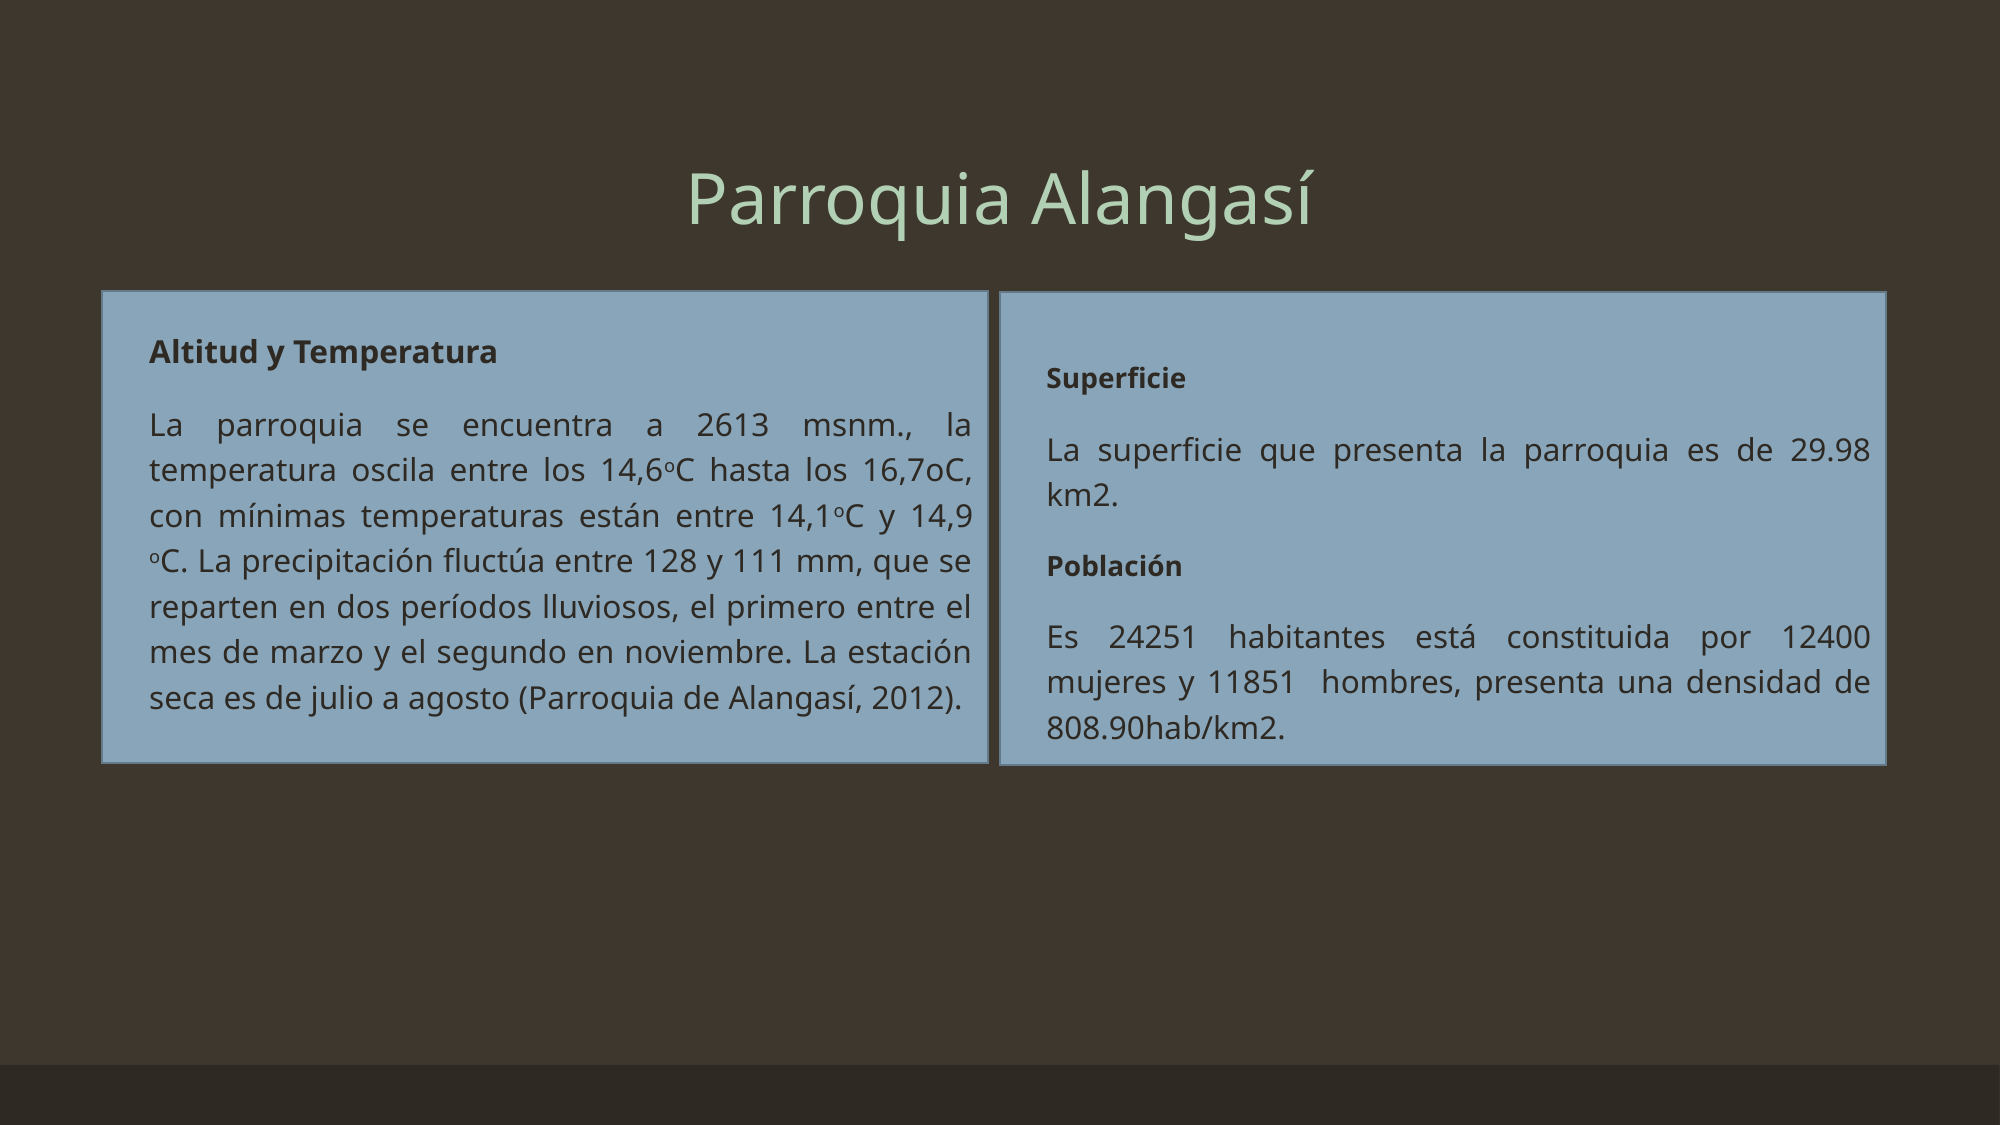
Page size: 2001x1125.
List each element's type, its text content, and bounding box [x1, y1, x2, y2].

text_box Superficie La superficie que presenta la parroquia es de 29.98 km2. Población Es 24251 habitantes está constituida por 12400 mujeres y 11851 hombres, presenta una densidad de 808.90hab/km2. [999, 291, 1887, 766]
title Parroquia Alangasí [137, 59, 1863, 248]
list Altitud y Temperatura La parroquia se encuentra a 2613 msnm., la temperatura oscila entre los 14,6oC hasta los 16,7oC, con mínimas temperaturas están entre 14,1oC y 14,9 oC. La precipitación fluctúa entre 128 y 111 mm, que se reparten en dos períodos lluviosos, el primero entre el mes de marzo y el segundo en noviembre. La estación seca es de julio a agosto (Parroquia de Alangasí, 2012). [101, 290, 989, 764]
